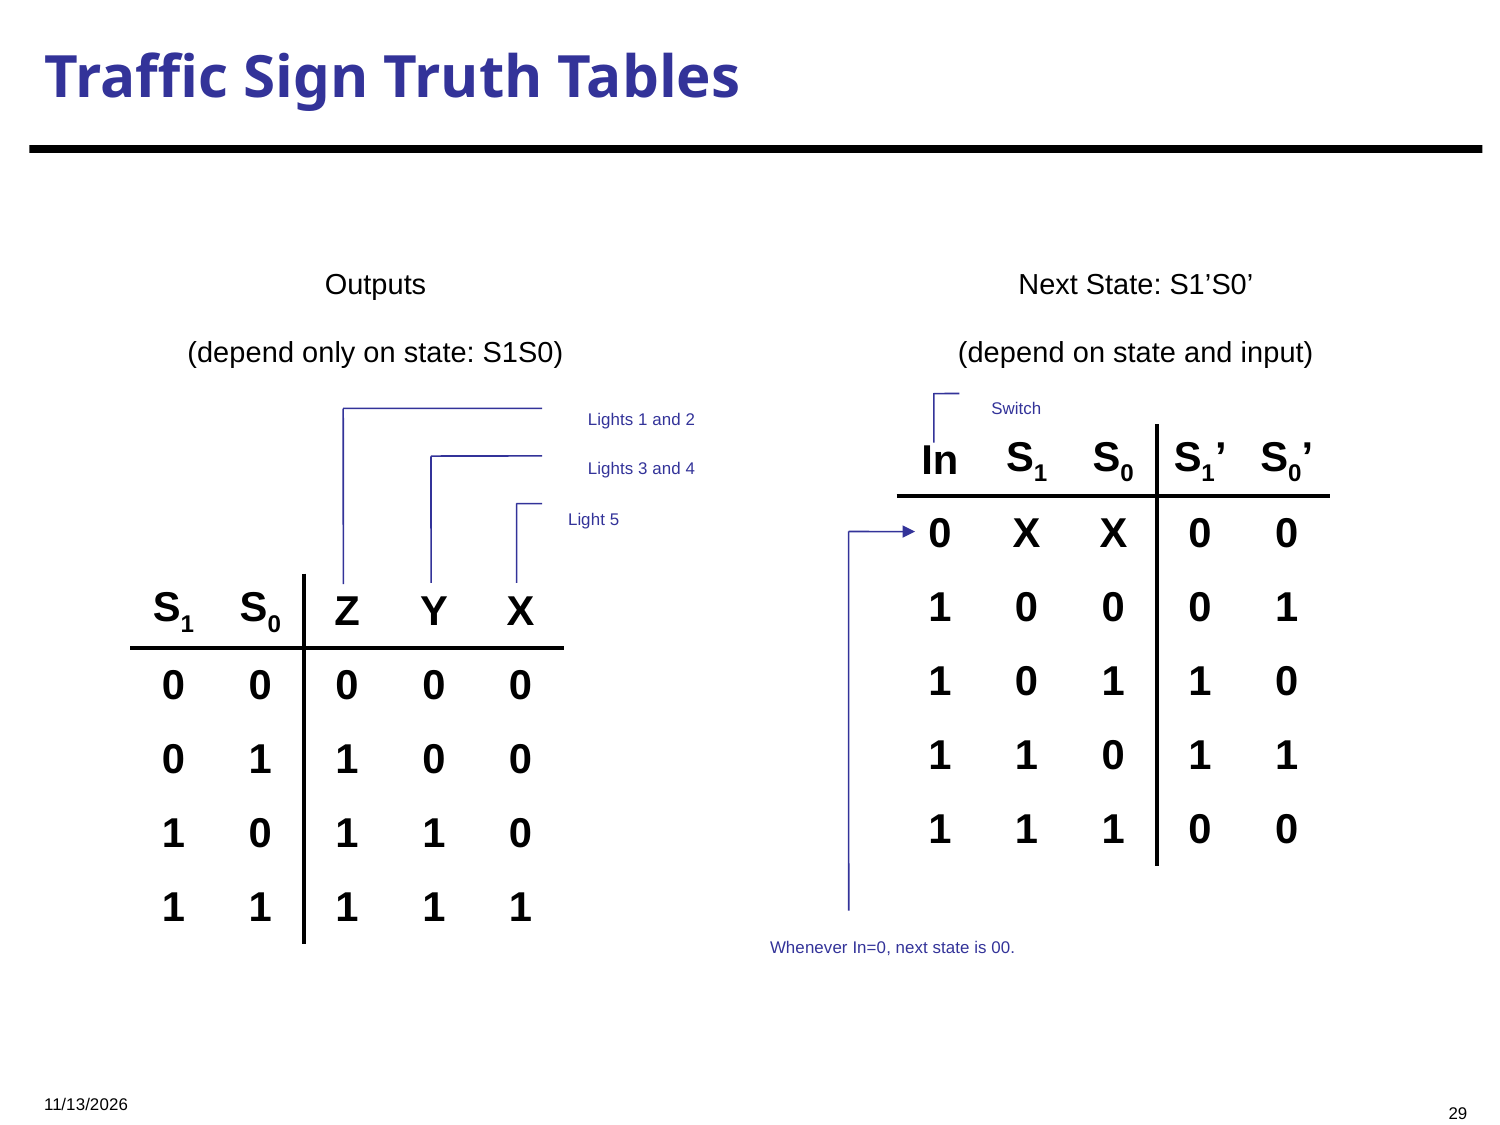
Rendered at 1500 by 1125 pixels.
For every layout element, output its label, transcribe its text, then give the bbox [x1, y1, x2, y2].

table_cell 0 [130, 650, 217, 722]
table_cell 1 [391, 796, 477, 870]
table_cell 0 [1159, 792, 1243, 866]
table_header S0’ [1243, 424, 1330, 494]
table_cell 0 [983, 570, 1070, 644]
table_cell 1 [1243, 570, 1330, 644]
table_cell 1 [897, 718, 983, 792]
table_cell 0 [477, 650, 564, 722]
table_cell 1 [897, 570, 983, 644]
table_header In [897, 424, 983, 494]
text_box Whenever In=0, next state is 00. [755, 909, 1031, 964]
table_cell 0 [1243, 644, 1330, 718]
table_cell X [1070, 498, 1155, 570]
table_cell 0 [1070, 570, 1155, 644]
text_box [849, 525, 916, 538]
text_box Lights 3 and 4 [572, 430, 710, 485]
table_cell 1 [217, 722, 302, 796]
table_cell 0 [391, 722, 477, 796]
table_cell 1 [306, 870, 391, 944]
text_box Switch [976, 370, 1057, 425]
table_cell 1 [130, 870, 217, 944]
text_box Light 5 [553, 481, 635, 536]
table_header S1 [130, 574, 217, 646]
table_header S1’ [1159, 424, 1243, 494]
table_cell 0 [1159, 570, 1243, 644]
table_cell 1 [983, 718, 1070, 792]
table_cell 1 [391, 870, 477, 944]
table_cell 0 [1243, 792, 1330, 866]
slide_number 29 [1032, 1075, 1483, 1113]
table_cell 1 [306, 722, 391, 796]
table_cell 0 [477, 796, 564, 870]
table_cell 1 [1070, 792, 1155, 866]
table_header S0 [217, 574, 302, 646]
text_box Lights 1 and 2 [572, 382, 710, 430]
table_cell 0 [477, 722, 564, 796]
table_cell 1 [130, 796, 217, 870]
table_cell 0 [983, 644, 1070, 718]
table_cell 0 [897, 498, 983, 570]
table_cell 0 [1243, 498, 1330, 570]
table_cell 1 [477, 870, 564, 944]
table_cell 0 [1070, 718, 1155, 792]
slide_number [29, 1075, 405, 1113]
table_cell 1 [983, 792, 1070, 866]
table_cell 0 [1159, 498, 1243, 570]
table_cell 1 [1243, 718, 1330, 792]
text_box Next State: S1’S0’ (depend on state and input) [942, 224, 1330, 376]
table_header Y [391, 574, 477, 646]
table_cell 1 [217, 870, 302, 944]
table_header X [477, 574, 564, 646]
table_header Z [306, 574, 391, 646]
table_cell 0 [306, 650, 391, 722]
table_cell 0 [130, 722, 217, 796]
table_cell 1 [897, 644, 983, 718]
table_cell 1 [1159, 644, 1243, 718]
table_header S1 [983, 424, 1070, 494]
table_cell 0 [217, 650, 302, 722]
table_cell 0 [217, 796, 302, 870]
table_header S0 [1070, 424, 1155, 494]
table_cell 1 [1070, 644, 1155, 718]
table_cell X [983, 498, 1070, 570]
table_cell 1 [1159, 718, 1243, 792]
text_box Outputs (depend only on state: S1S0) [172, 224, 580, 376]
table_cell 1 [306, 796, 391, 870]
table_cell 1 [897, 792, 983, 866]
table_cell 0 [391, 650, 477, 722]
title Traffic Sign Truth Tables [29, 11, 1480, 138]
